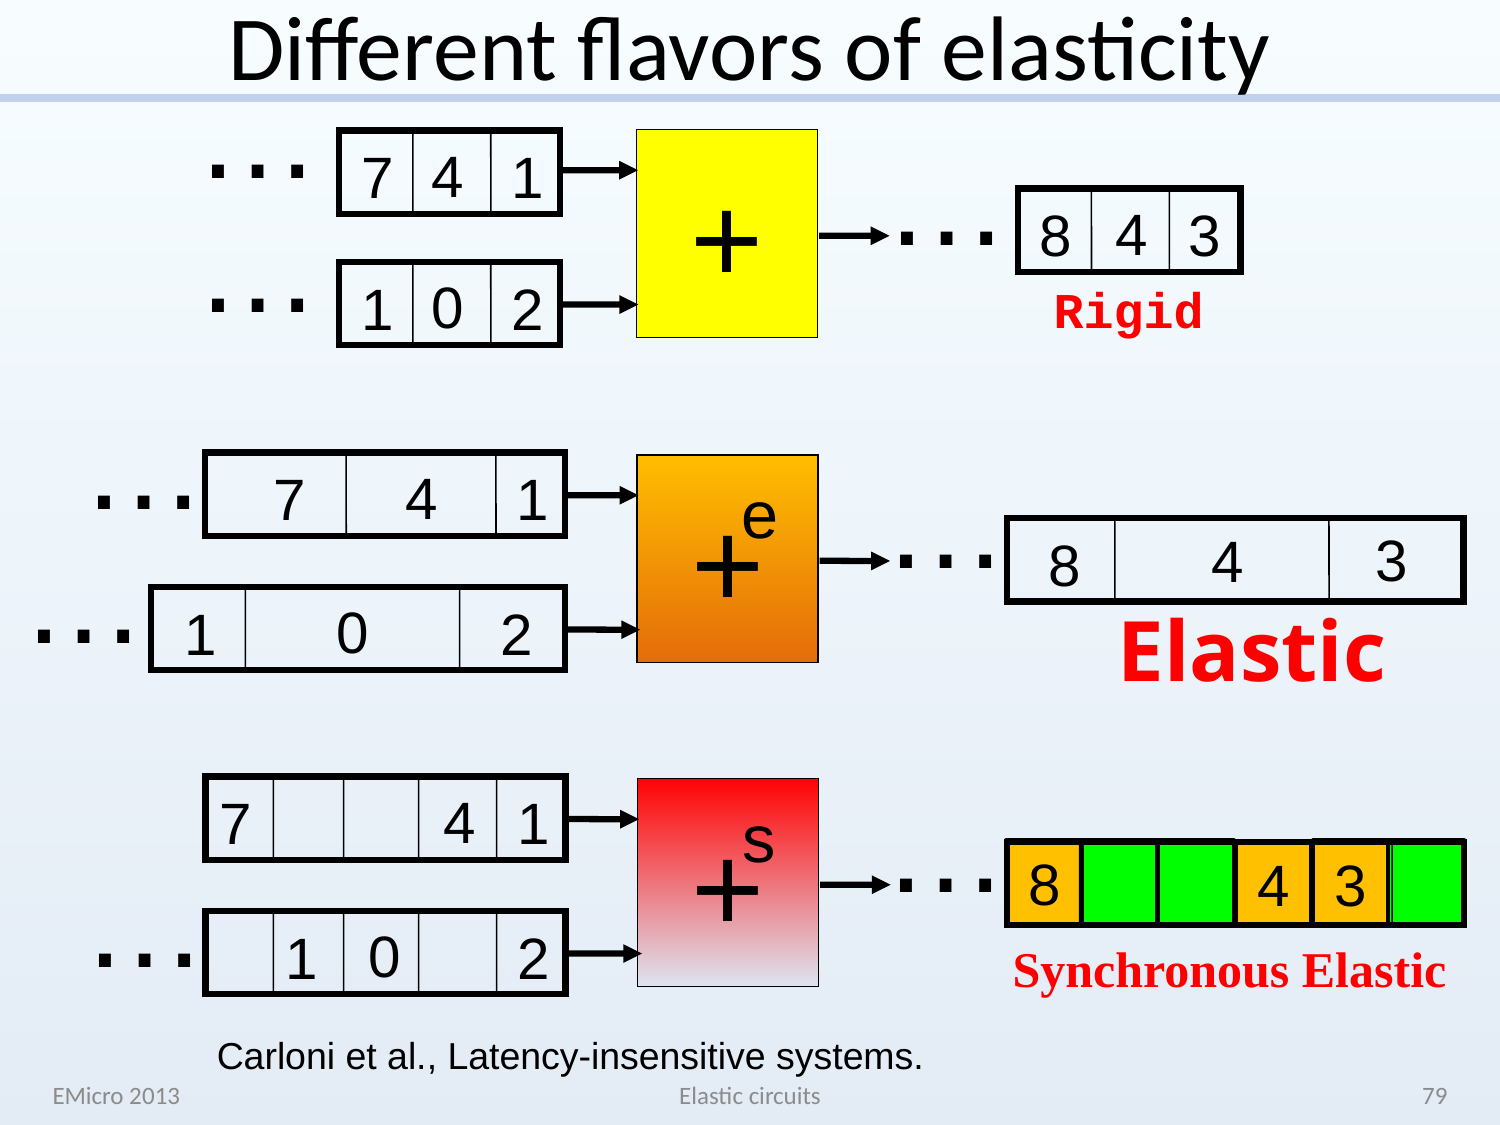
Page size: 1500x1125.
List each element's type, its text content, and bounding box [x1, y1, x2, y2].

footer Elastic circuits [512, 1094, 988, 1125]
slide_number 79 [1112, 1093, 1463, 1125]
title Different flavors of elasticity [74, 0, 1426, 88]
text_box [5, 376, 1464, 707]
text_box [66, 759, 1465, 1086]
slide_number EMicro 2013 [37, 1065, 388, 1125]
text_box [179, 46, 1241, 350]
